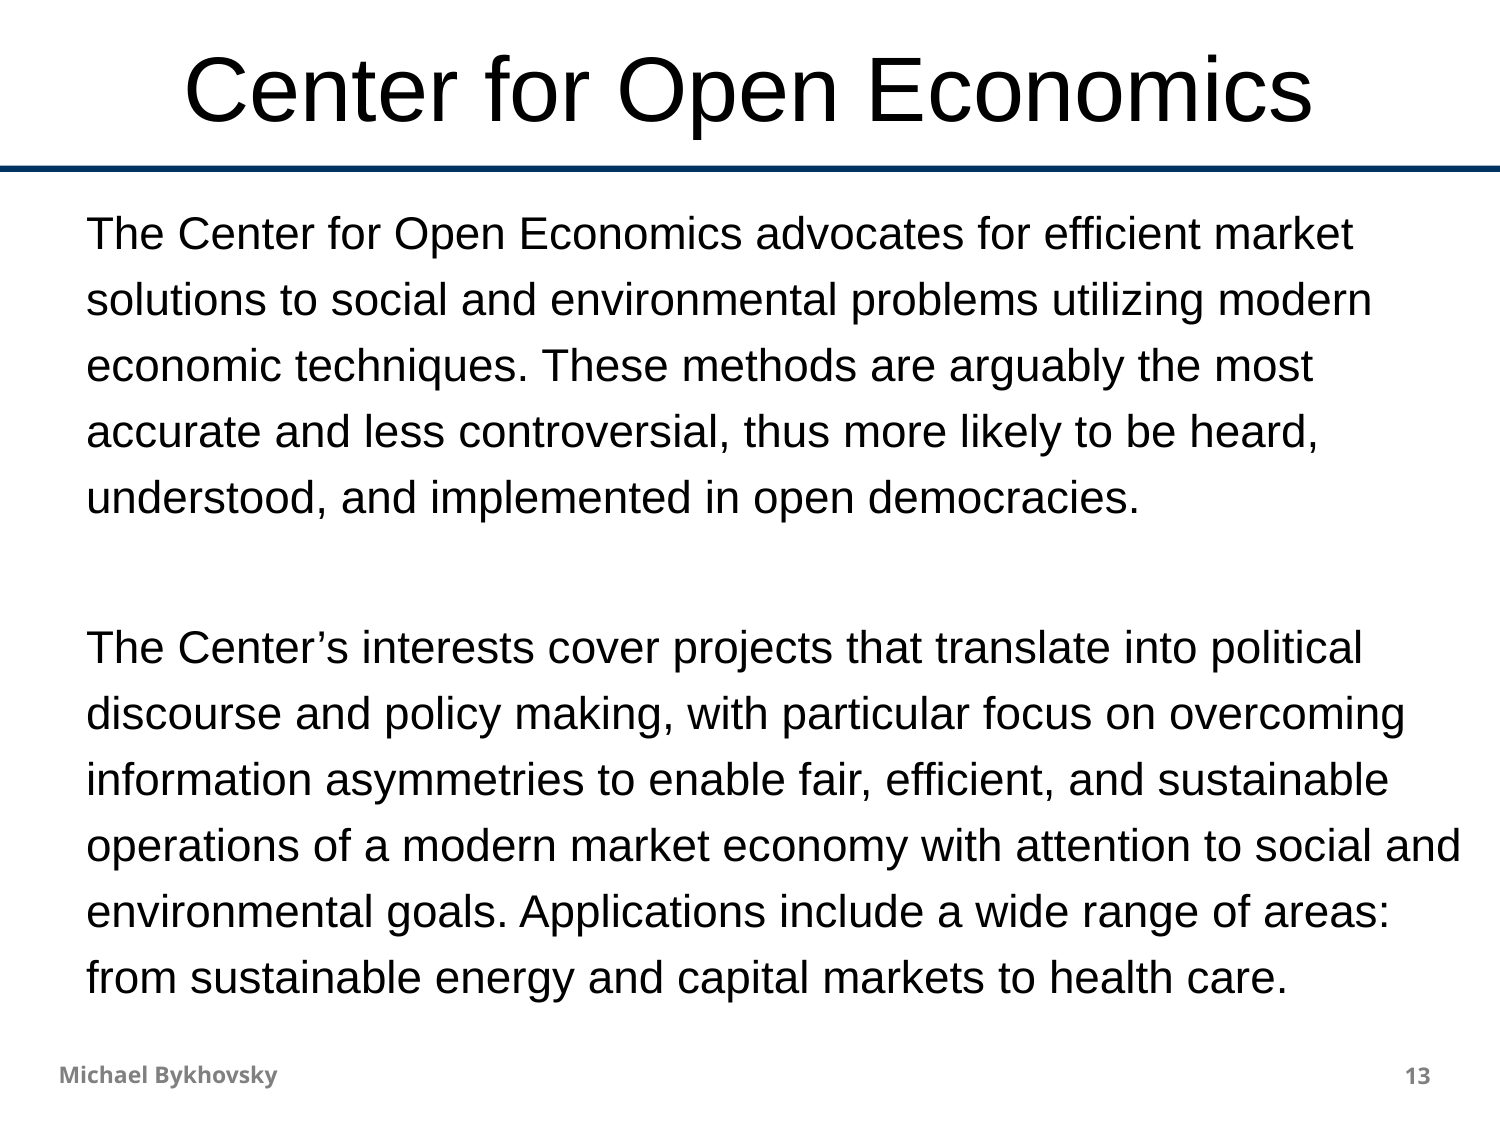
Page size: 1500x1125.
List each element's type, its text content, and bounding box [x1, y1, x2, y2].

list The Center for Open Economics advocates for efficient market solutions to social and environmental problems utilizing modern economic techniques. These methods are arguably the most accurate and less controversial, thus more likely to be heard, understood, and implemented in open democracies. The Center’s interests cover projects that translate into political discourse and policy making, with particular focus on overcoming information asymmetries to enable fair, efficient, and sustainable operations of a modern market economy with attention to social and environmental goals. Applications include a wide range of areas: from sustainable energy and capital markets to health care. [71, 185, 1500, 978]
title Center for Open Economics [0, 6, 1500, 162]
